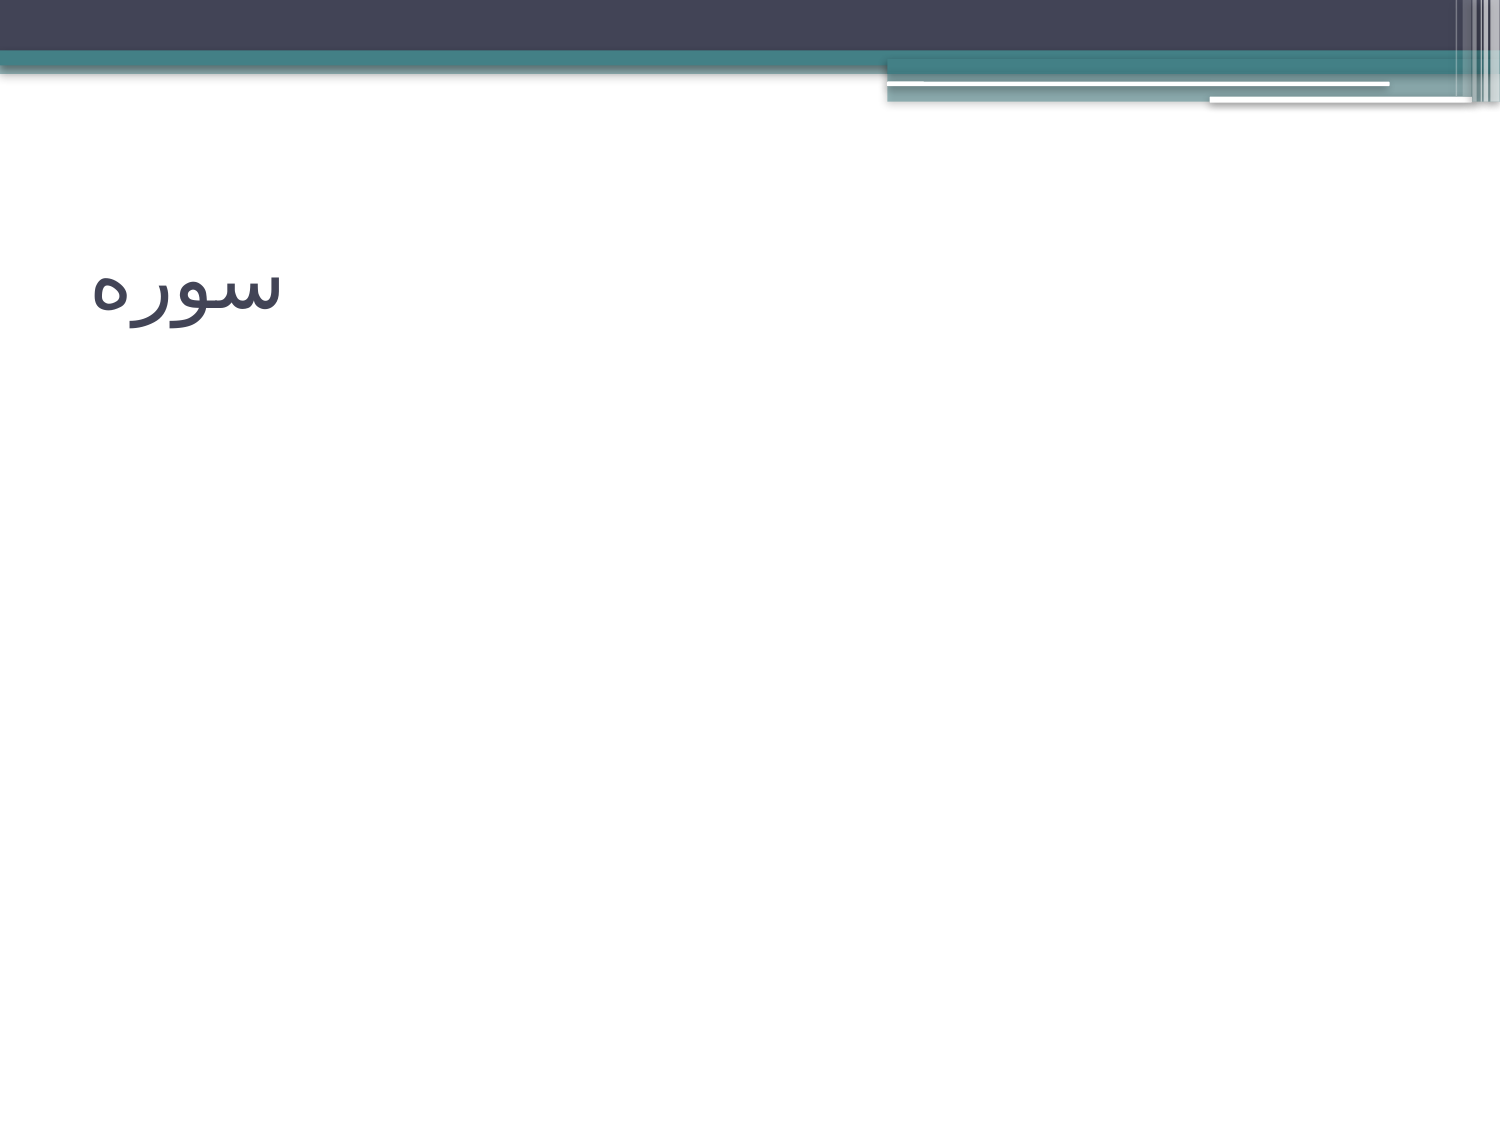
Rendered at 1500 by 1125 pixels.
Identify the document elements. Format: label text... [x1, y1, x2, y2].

title سوره [75, 187, 1425, 363]
